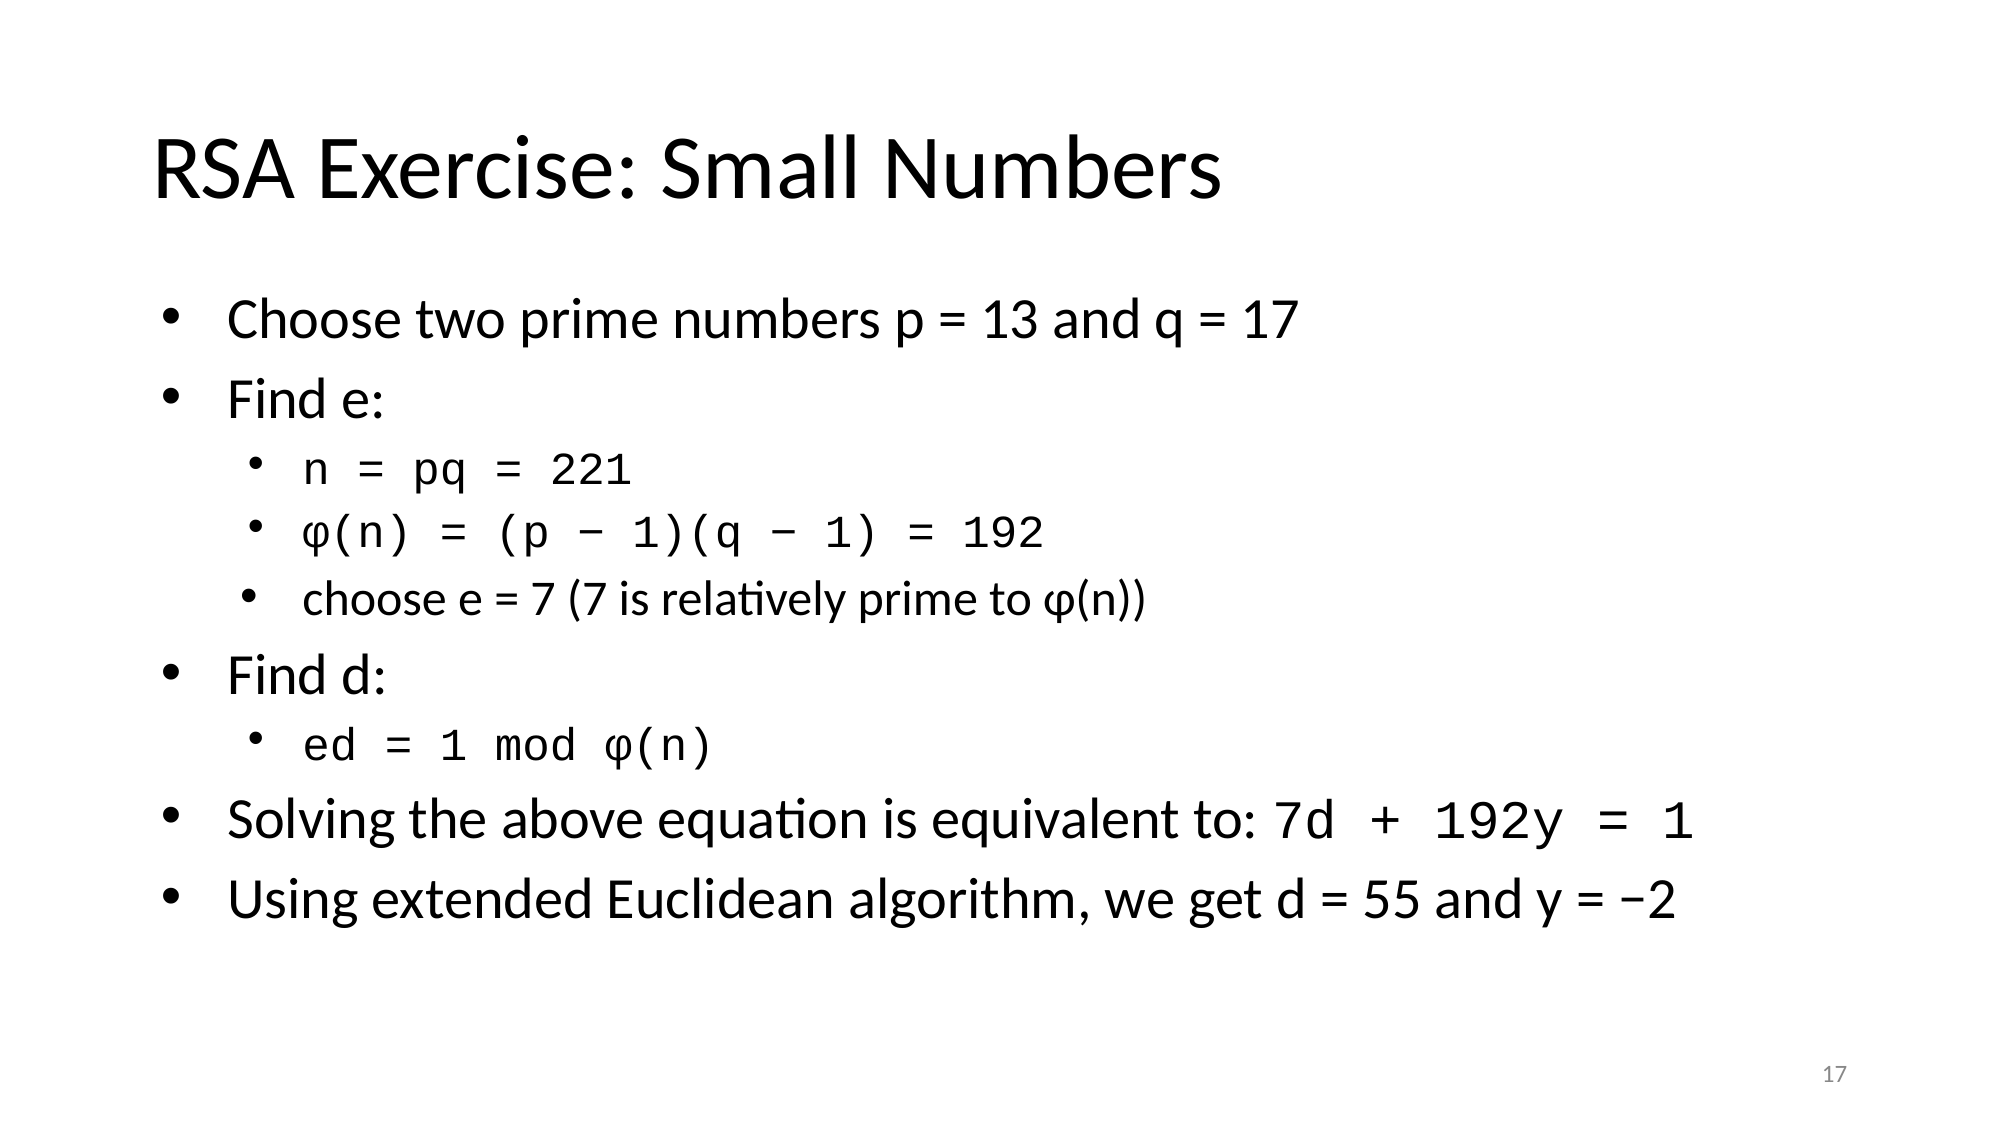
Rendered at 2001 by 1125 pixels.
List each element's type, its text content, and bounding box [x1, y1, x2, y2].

list Choose two prime numbers p = 13 and q = 17 Find e: n = pq = 221 φ(n) = (p − 1)(q − 1) = 192 choose e = 7 (7 is relatively prime to φ(n)) Find d: ed = 1 mod φ(n) Solving the above equation is equivalent to: 7d + 192y = 1 Using extended Euclidean algorithm, we get d = 55 and y = −2 [137, 261, 1863, 976]
slide_number 17 [1412, 1042, 1863, 1103]
title RSA Exercise: Small Numbers [137, 59, 1863, 261]
